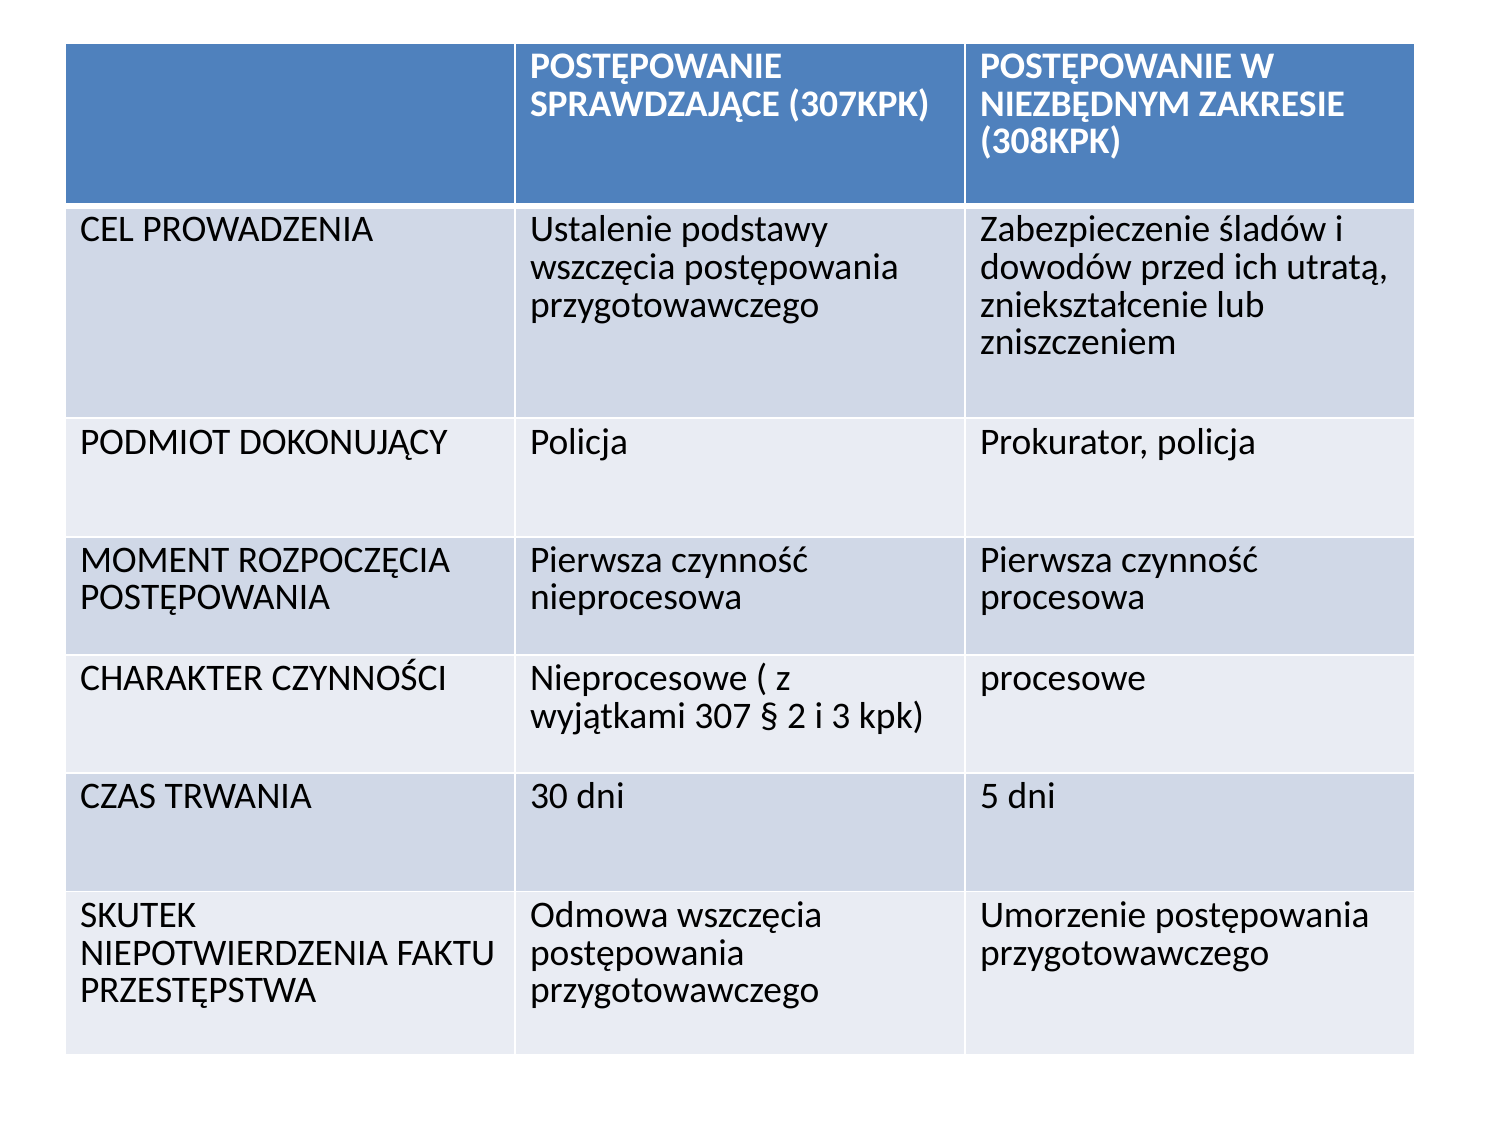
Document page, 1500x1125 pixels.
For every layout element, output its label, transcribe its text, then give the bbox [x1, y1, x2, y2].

table_cell CEL PROWADZENIA [66, 209, 514, 417]
table_header [66, 44, 514, 203]
table_cell Prokurator, policja [966, 419, 1414, 536]
table_cell procesowe [966, 656, 1414, 772]
table_cell Umorzenie postępowania przygotowawczego [966, 892, 1414, 1054]
table_cell Policja [516, 419, 964, 536]
table_header POSTĘPOWANIE W NIEZBĘDNYM ZAKRESIE (308KPK) [966, 44, 1414, 203]
table_cell SKUTEK NIEPOTWIERDZENIA FAKTU PRZESTĘPSTWA [66, 892, 514, 1054]
table_header POSTĘPOWANIE SPRAWDZAJĄCE (307KPK) [516, 44, 964, 203]
table_cell PODMIOT DOKONUJĄCY [66, 419, 514, 536]
table_cell Pierwsza czynność nieprocesowa [516, 538, 964, 654]
table_cell Ustalenie podstawy wszczęcia postępowania przygotowawczego [516, 209, 964, 417]
table_cell Pierwsza czynność procesowa [966, 538, 1414, 654]
table_cell Nieprocesowe ( z wyjątkami 307 § 2 i 3 kpk) [516, 656, 964, 772]
table_cell Odmowa wszczęcia postępowania przygotowawczego [516, 892, 964, 1054]
table_cell CZAS TRWANIA [66, 774, 514, 891]
table_cell 30 dni [516, 774, 964, 891]
table_cell 5 dni [966, 774, 1414, 891]
table_cell CHARAKTER CZYNNOŚCI [66, 656, 514, 772]
table_cell MOMENT ROZPOCZĘCIA POSTĘPOWANIA [66, 538, 514, 654]
table_cell Zabezpieczenie śladów i dowodów przed ich utratą, zniekształcenie lub zniszczeniem [966, 209, 1414, 417]
